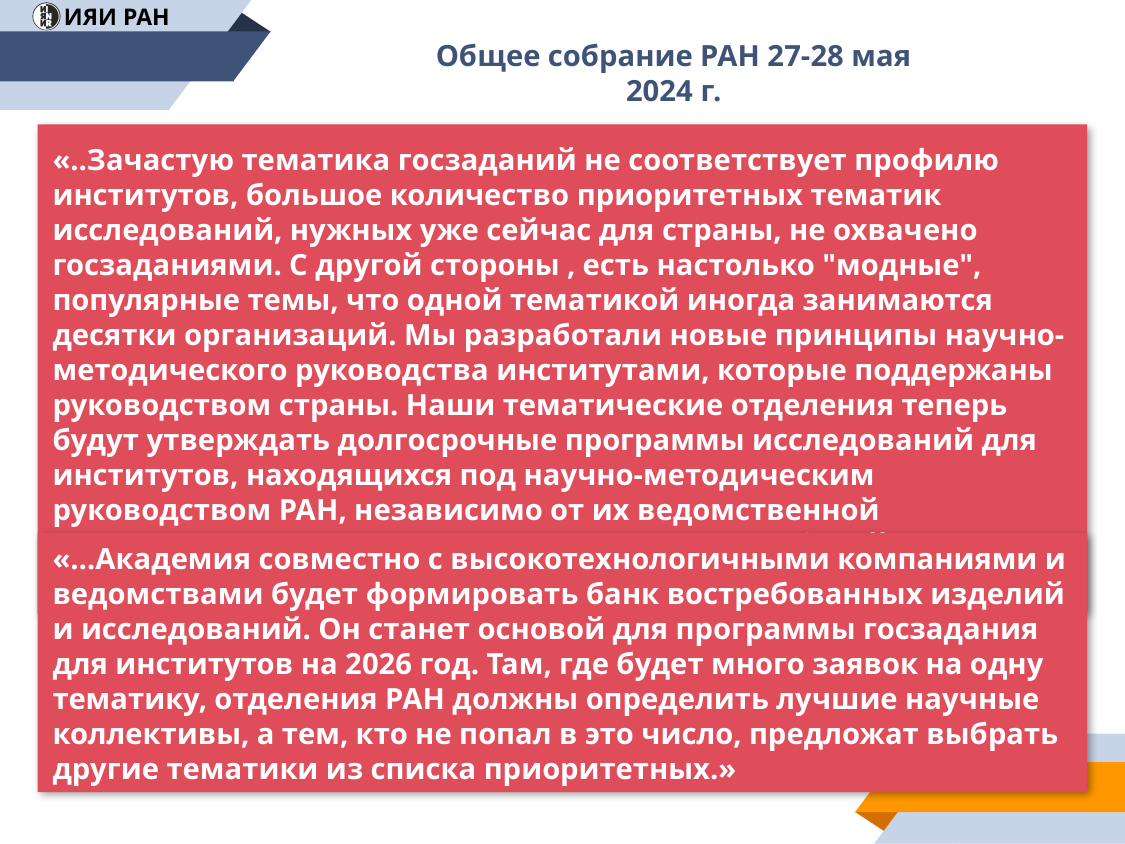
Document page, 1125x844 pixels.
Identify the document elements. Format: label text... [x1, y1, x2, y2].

text_box «…Академия совместно с высокотехнологичными компаниями и ведомствами будет формировать банк востребованных изделий и исследований. Он станет основой для программы госзадания для институтов на 2026 год. Там, где будет много заявок на одну тематику, отделения РАН должны определить лучшие научные коллективы, а тем, кто не попал в это число, предложат выбрать другие тематики из списка приоритетных.» [37, 532, 1088, 793]
text_box Общее собрание РАН 27-28 мая 2024 г. [392, 30, 955, 116]
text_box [32, 0, 194, 39]
slide_number 22 [937, 760, 1121, 813]
text_box «..Зачастую тематика госзаданий не соответствует профилю институтов, большое количество приоритетных тематик исследований, нужных уже сейчас для страны, не охвачено госзаданиями. С другой стороны , есть настолько "модные", популярные темы, что одной тематикой иногда занимаются десятки организаций. Мы разработали новые принципы научно-методического руководства институтами, которые поддержаны руководством страны. Наши тематические отделения теперь будут утверждать долгосрочные программы исследований для институтов, находящихся под научно-методическим руководством РАН, независимо от их ведомственной принадлежности. Они же должны наладить глубокий мониторинг выполнения научных исследований.» [37, 124, 1088, 532]
